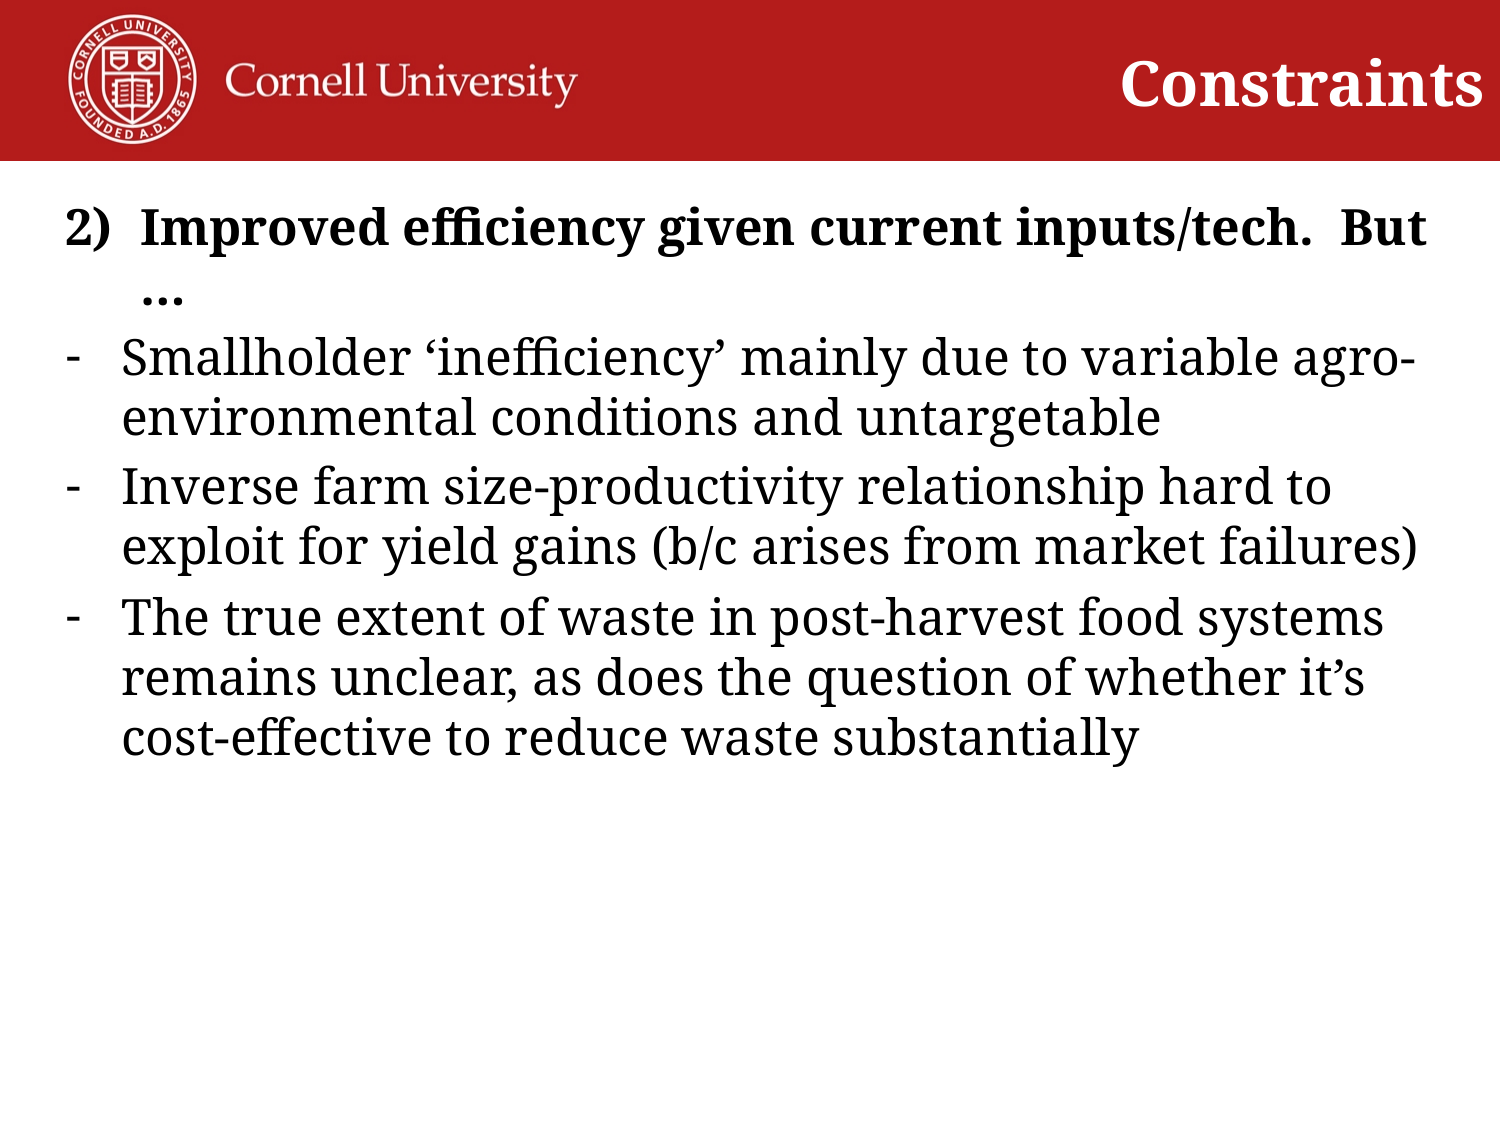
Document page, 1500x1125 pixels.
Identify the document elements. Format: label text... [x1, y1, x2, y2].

picture [0, 0, 1500, 162]
list Improved efficiency given current inputs/tech. But … Smallholder ‘inefficiency’ mainly due to variable agro-environmental conditions and untargetable Inverse farm size-productivity relationship hard to exploit for yield gains (b/c arises from market failures) The true extent of waste in post-harvest food systems remains unclear, as does the question of whether it’s cost-effective to reduce waste substantially [49, 187, 1451, 931]
